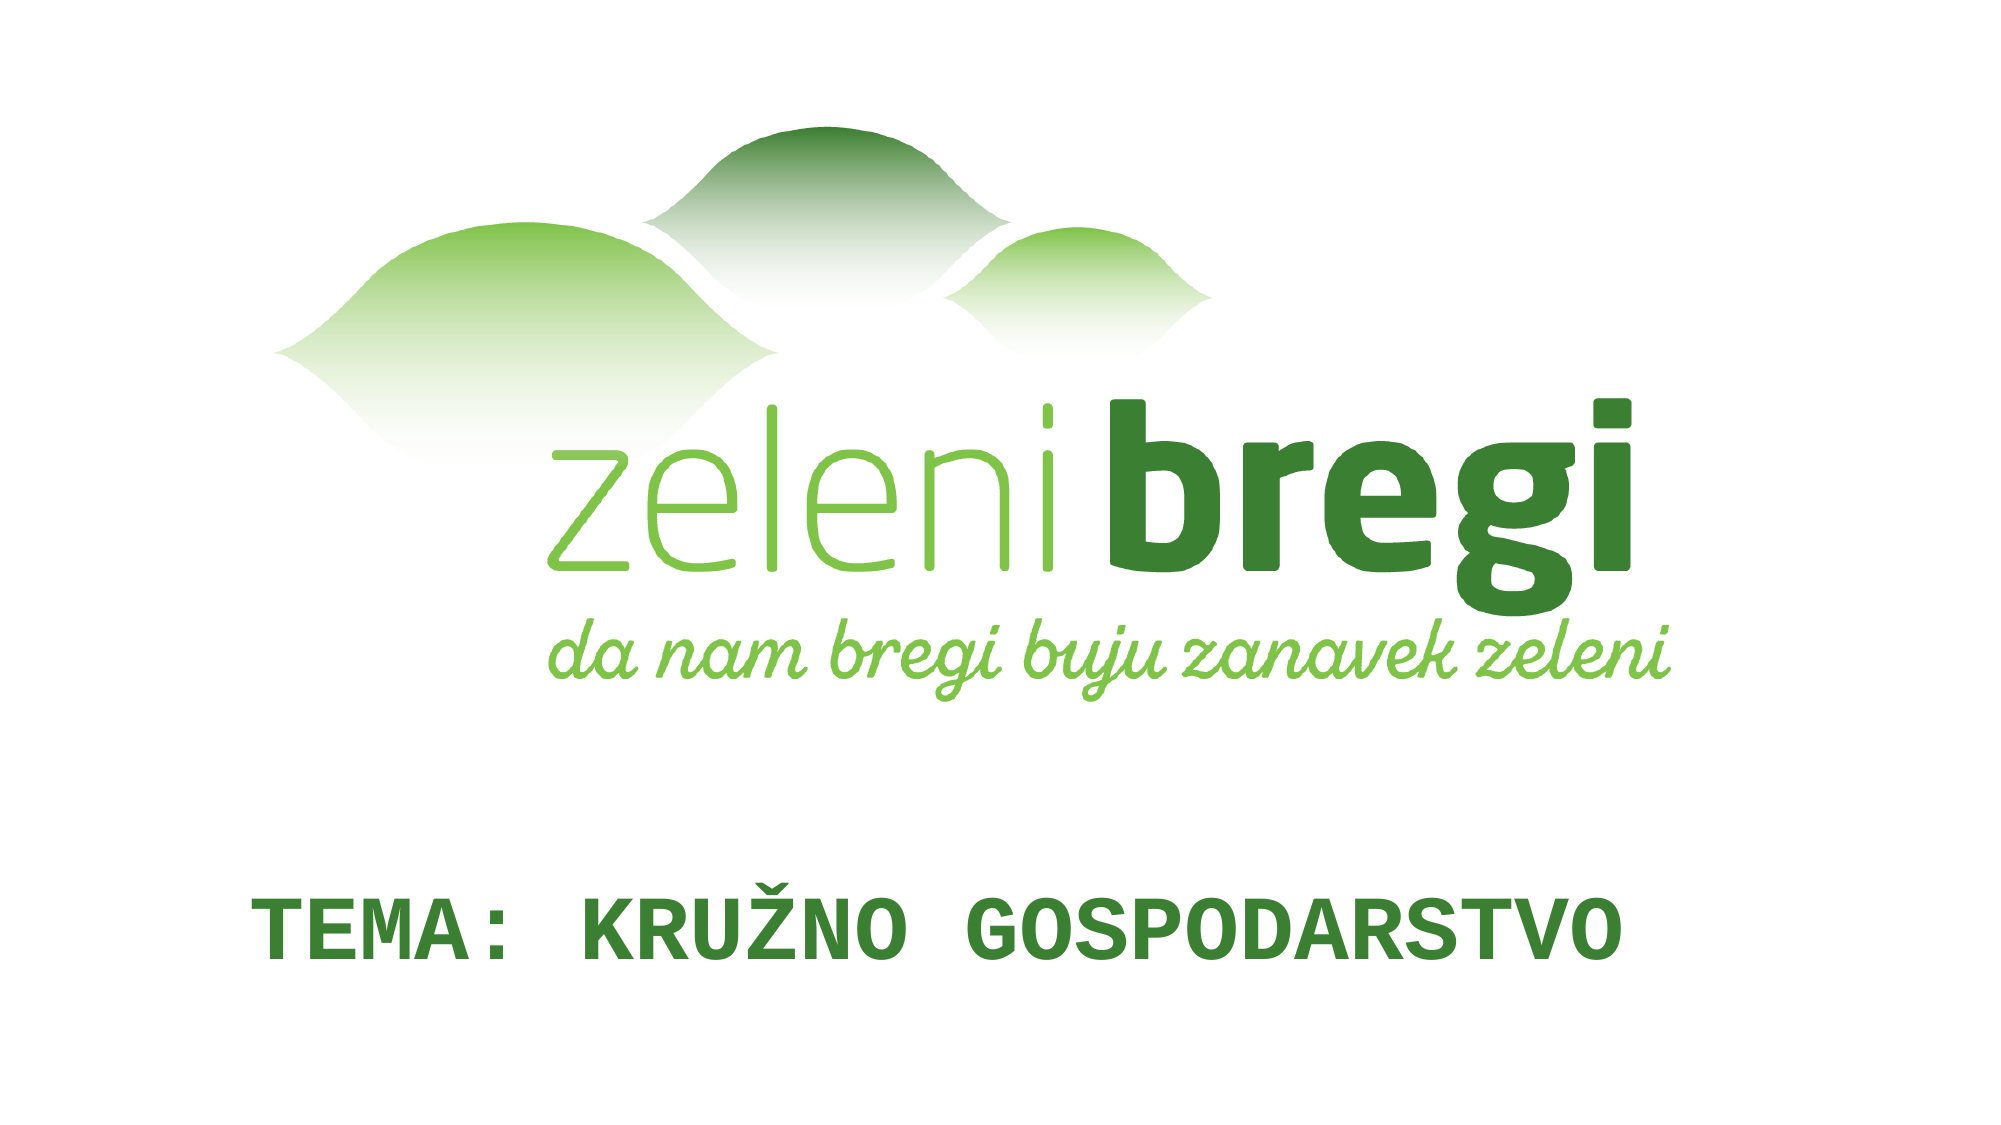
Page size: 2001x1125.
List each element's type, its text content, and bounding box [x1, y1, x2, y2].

title TEMA: KRUŽNO GOSPODARSTVO [159, 821, 1841, 1039]
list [264, 84, 1736, 930]
